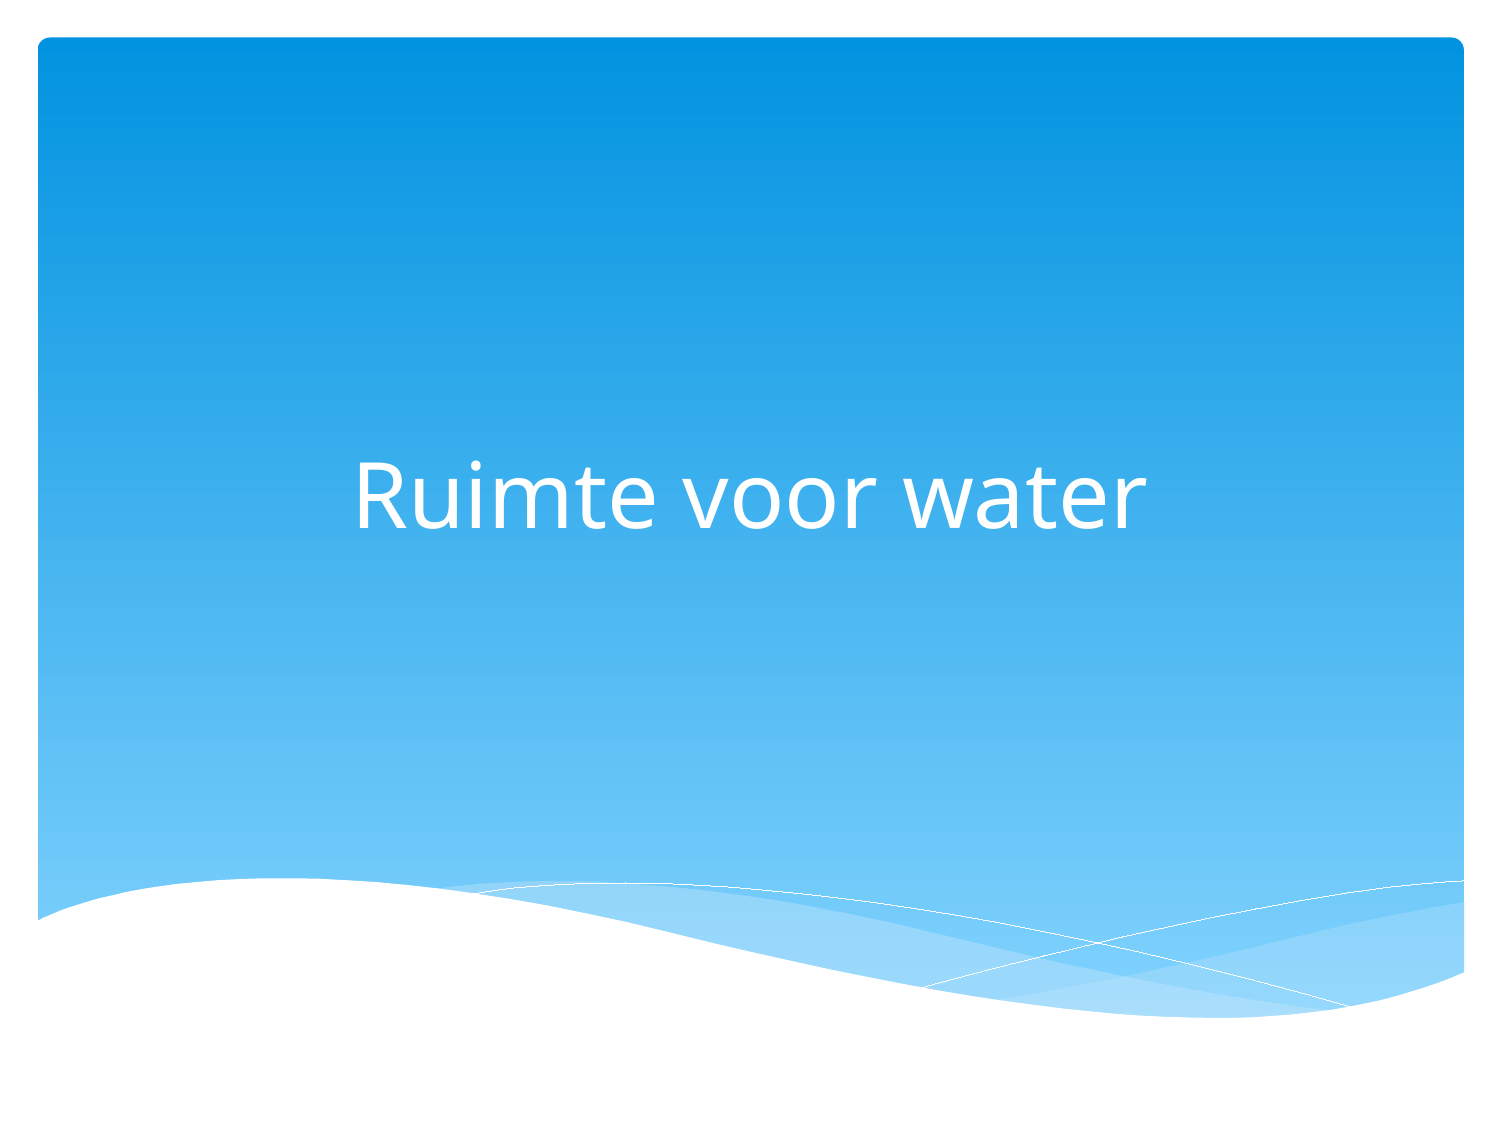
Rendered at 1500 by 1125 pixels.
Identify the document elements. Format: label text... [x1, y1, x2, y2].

title Ruimte voor water [112, 262, 1388, 555]
